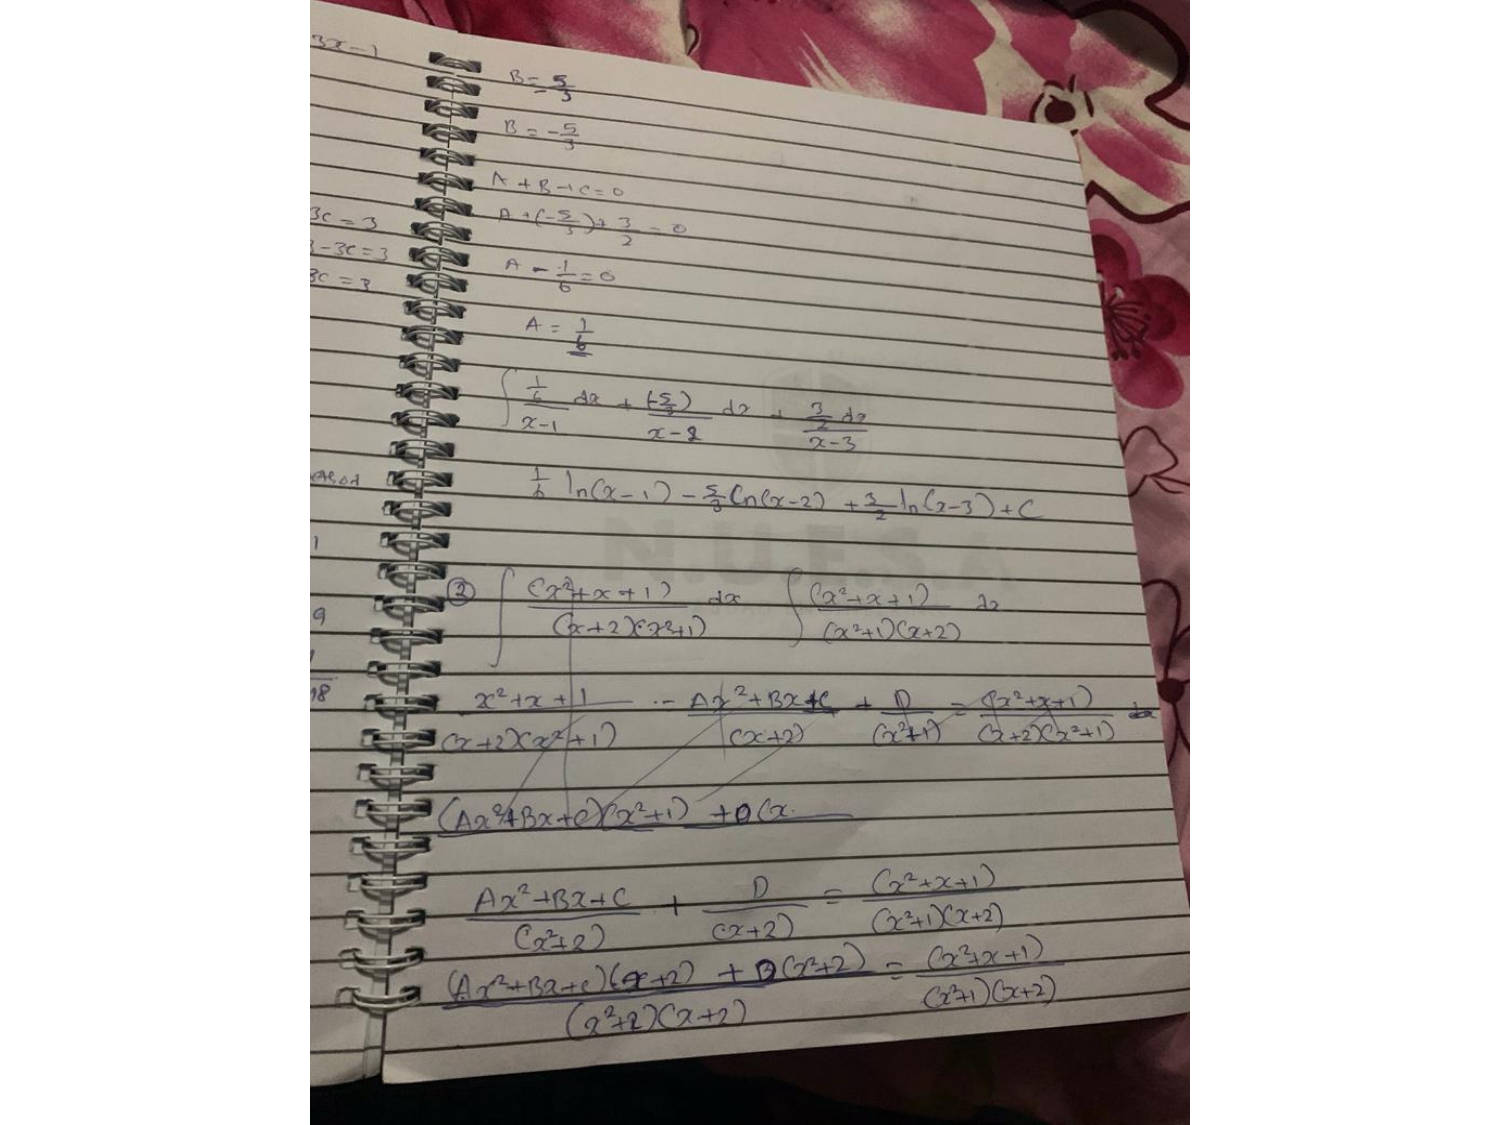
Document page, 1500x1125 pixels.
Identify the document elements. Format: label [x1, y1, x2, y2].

picture [310, 0, 1190, 1125]
